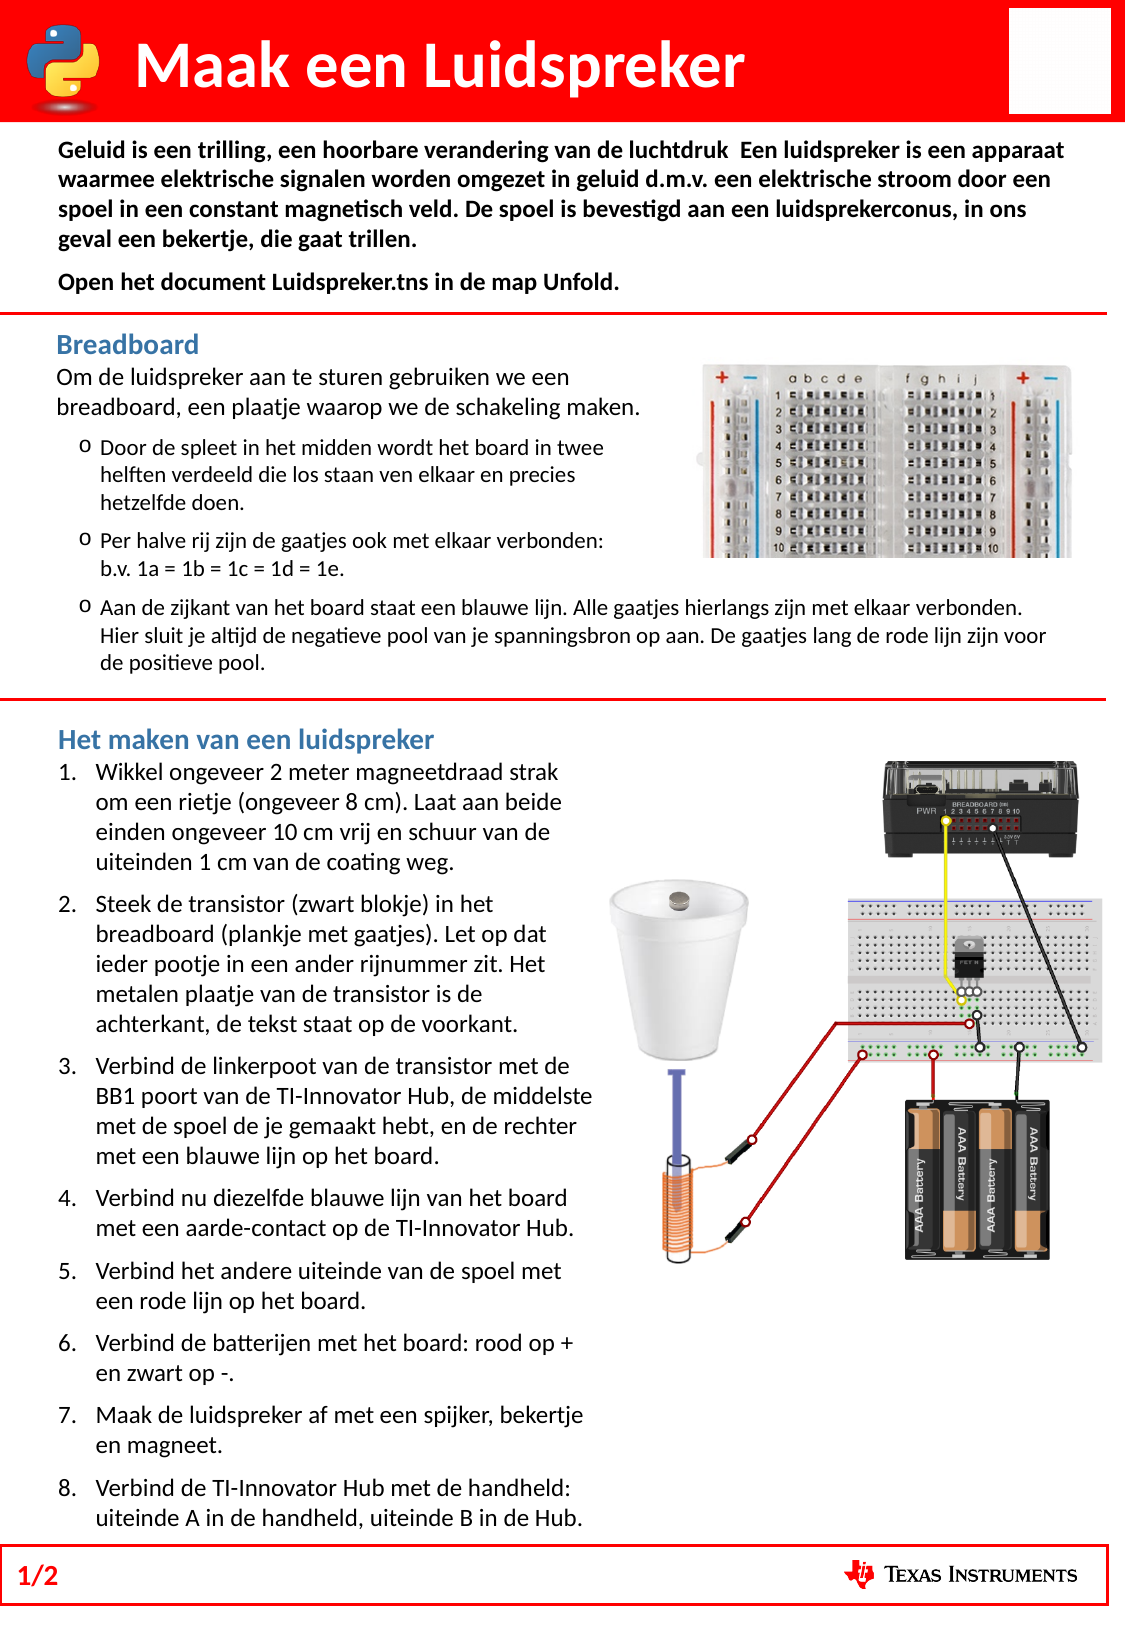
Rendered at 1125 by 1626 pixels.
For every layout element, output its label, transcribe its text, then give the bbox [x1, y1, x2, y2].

picture [844, 1560, 1077, 1589]
text_box [0, 1545, 1108, 1605]
text_box Per halve rij zijn de gaatjes ook met elkaar verbonden: b.v. 1a = 1b = 1c = 1d = 1e. Aan de zijkant van het board staat een blauwe lijn. Alle gaatjes hierlangs zijn met elkaar verbonden. Hier sluit je altijd de negatieve pool van je spanningsbron op aan. De gaatjes lang de rode lijn zijn voor de positieve pool. [41, 518, 1077, 683]
text_box Het maken van een luidspreker Wikkel ongeveer 2 meter magneetdraad strak om een rietje (ongeveer 8 cm). Laat aan beide einden ongeveer 10 cm vrij en schuur van de uiteinden 1 cm van de coating weg. Steek de transistor (zwart blokje) in het breadboard (plankje met gaatjes). Let op dat ieder pootje in een ander rijnummer zit. Het metalen plaatje van de transistor is de achterkant, de tekst staat op de voorkant. Verbind de linkerpoot van de transistor met de BB1 poort van de TI-Innovator Hub, de middelste met de spoel de je gemaakt hebt, en de rechter met een blauwe lijn op het board. Verbind nu diezelfde blauwe lijn van het board met een aarde-contact op de TI-Innovator Hub. Verbind het andere uiteinde van de spoel met een rode lijn op het board. Verbind de batterijen met het board: rood op + en zwart op -. Maak de luidspreker af met een spijker, bekertje en magneet. Verbind de TI-Innovator Hub met de handheld: uiteinde A in de handheld, uiteinde B in de Hub. [43, 712, 611, 1539]
text_box Geluid is een trilling, een hoorbare verandering van de luchtdruk Een luidspreker is een apparaat waarmee elektrische signalen worden omgezet in geluid d.m.v. een elektrische stroom door een spoel in een constant magnetisch veld. De spoel is bevestigd aan een luidsprekerconus, in ons geval een bekertje, die gaat trillen. Open het document Luidspreker.tns in de map Unfold. [43, 125, 1084, 303]
picture [692, 357, 1080, 558]
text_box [0, 0, 1125, 123]
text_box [603, 761, 1112, 1286]
text_box Breadboard Om de luidspreker aan te sturen gebruiken we een breadboard, een plaatje waarop we de schakeling maken. Door de spleet in het midden wordt het board in twee helften verdeeld die los staan ven elkaar en precies hetzelfde doen. [41, 317, 682, 518]
text_box 1/2 [1, 1549, 74, 1599]
